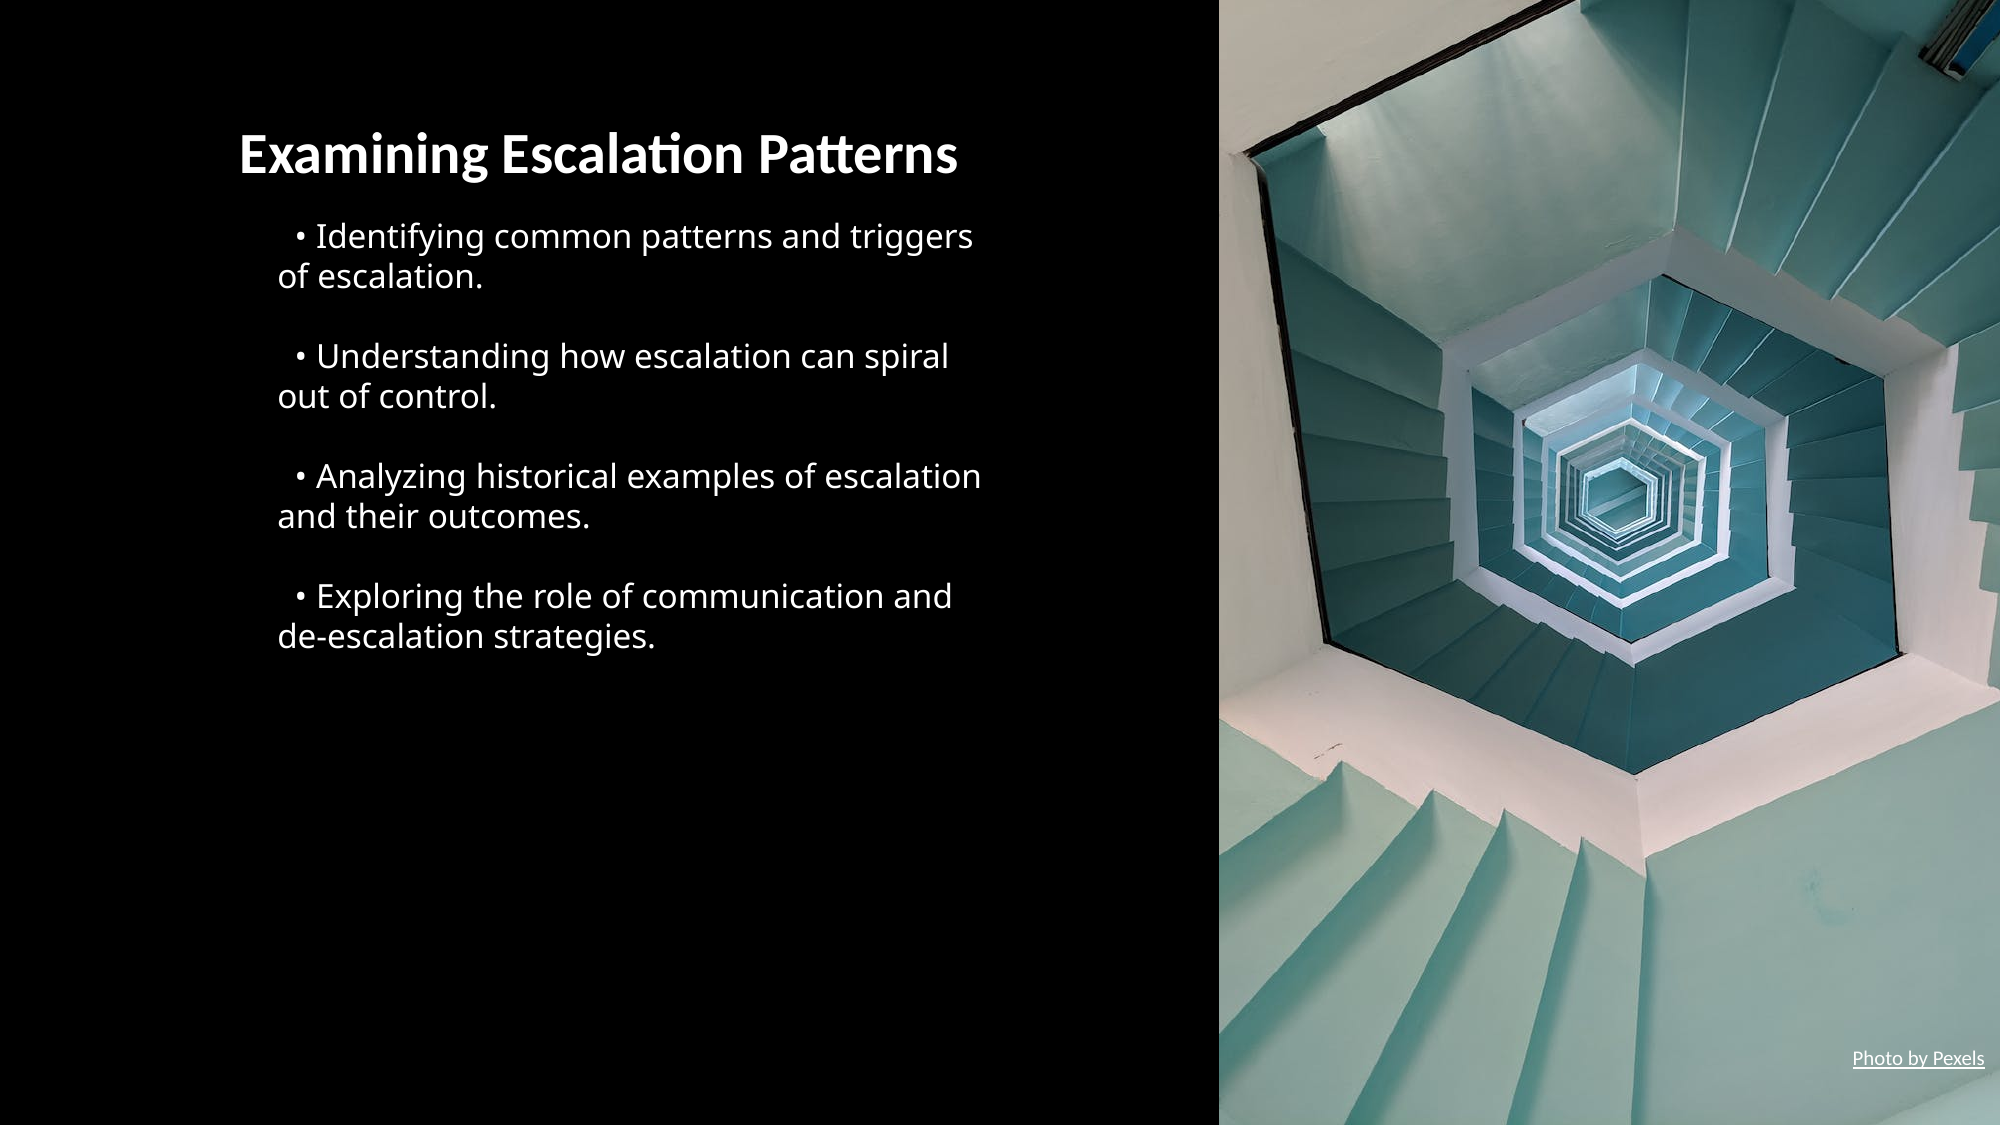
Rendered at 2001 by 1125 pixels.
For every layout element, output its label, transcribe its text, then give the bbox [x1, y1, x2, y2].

picture [1219, 0, 2000, 1125]
text_box • Analyzing historical examples of escalation and their outcomes. [262, 457, 1013, 533]
text_box Examining Escalation Patterns [225, 112, 1219, 188]
text_box • Exploring the role of communication and de-escalation strategies. [262, 577, 1013, 653]
text_box • Understanding how escalation can spiral out of control. [262, 337, 1013, 413]
text_box • Identifying common patterns and triggers of escalation. [262, 217, 1013, 293]
